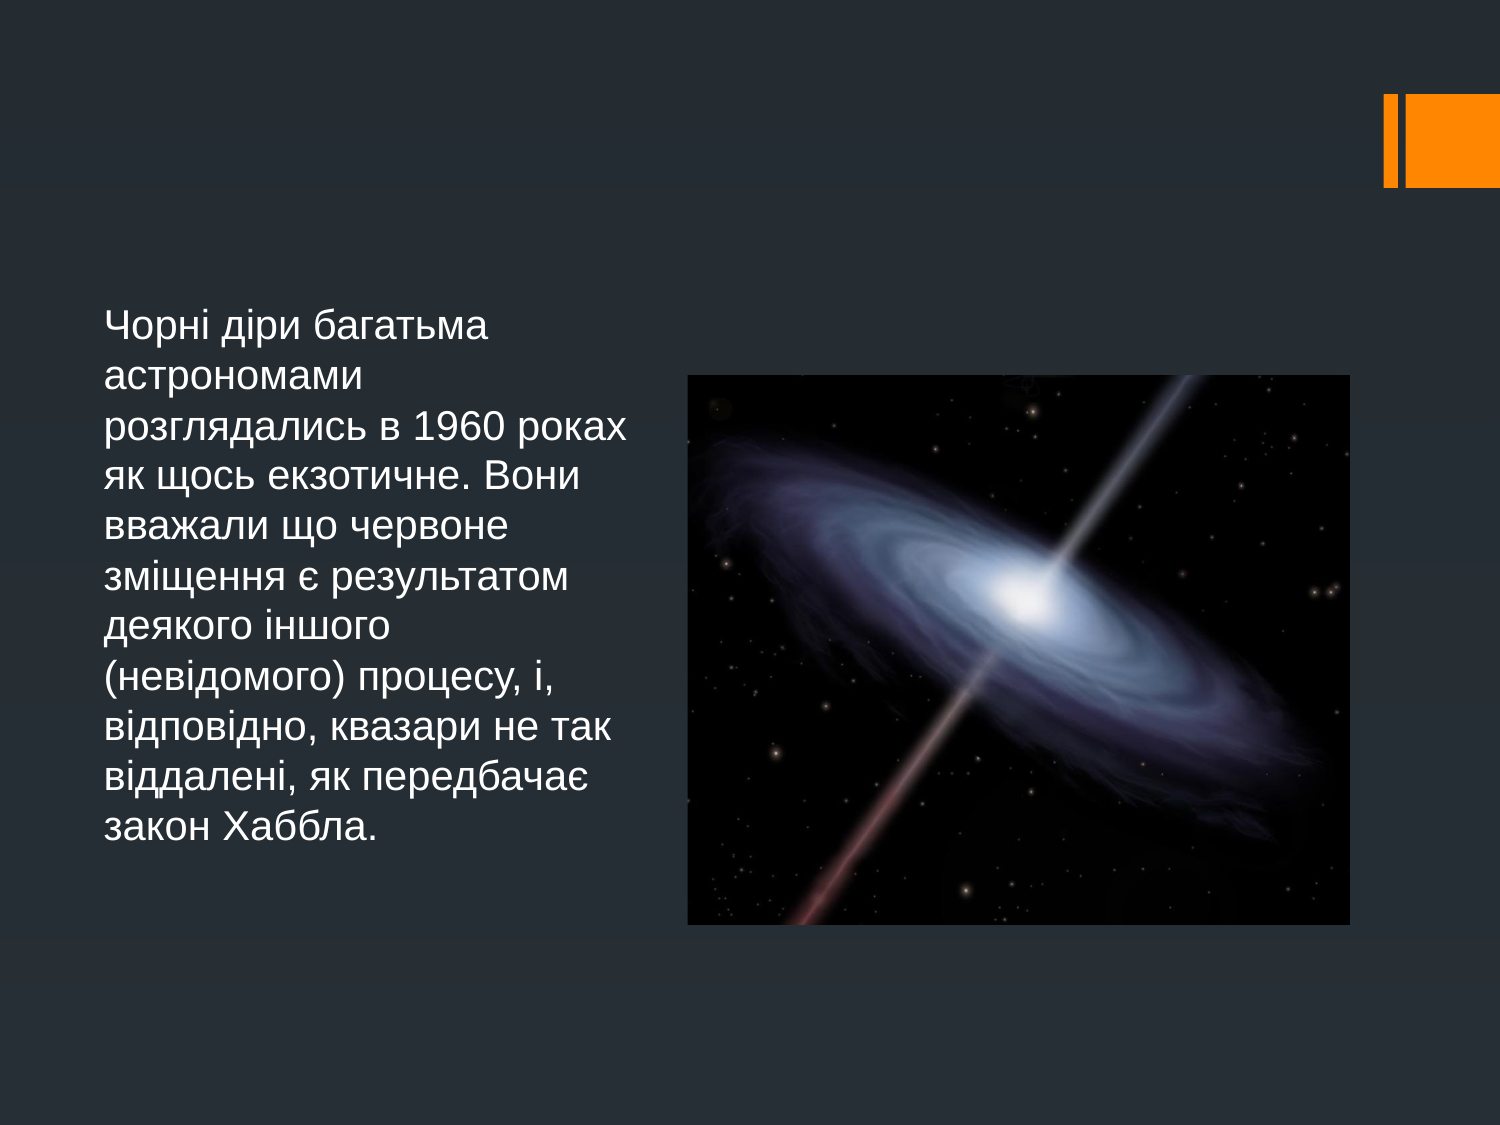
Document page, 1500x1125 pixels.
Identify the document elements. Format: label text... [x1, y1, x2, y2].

picture [686, 374, 1351, 926]
list Чорні діри багатьма астрономами розглядались в 1960 роках як щось екзотичне. Вони вважали що червоне зміщення є результатом деякого іншого (невідомого) процесу, і, відповідно, квазари не так віддалені, як передбачає закон Хаббла. [88, 290, 644, 1024]
